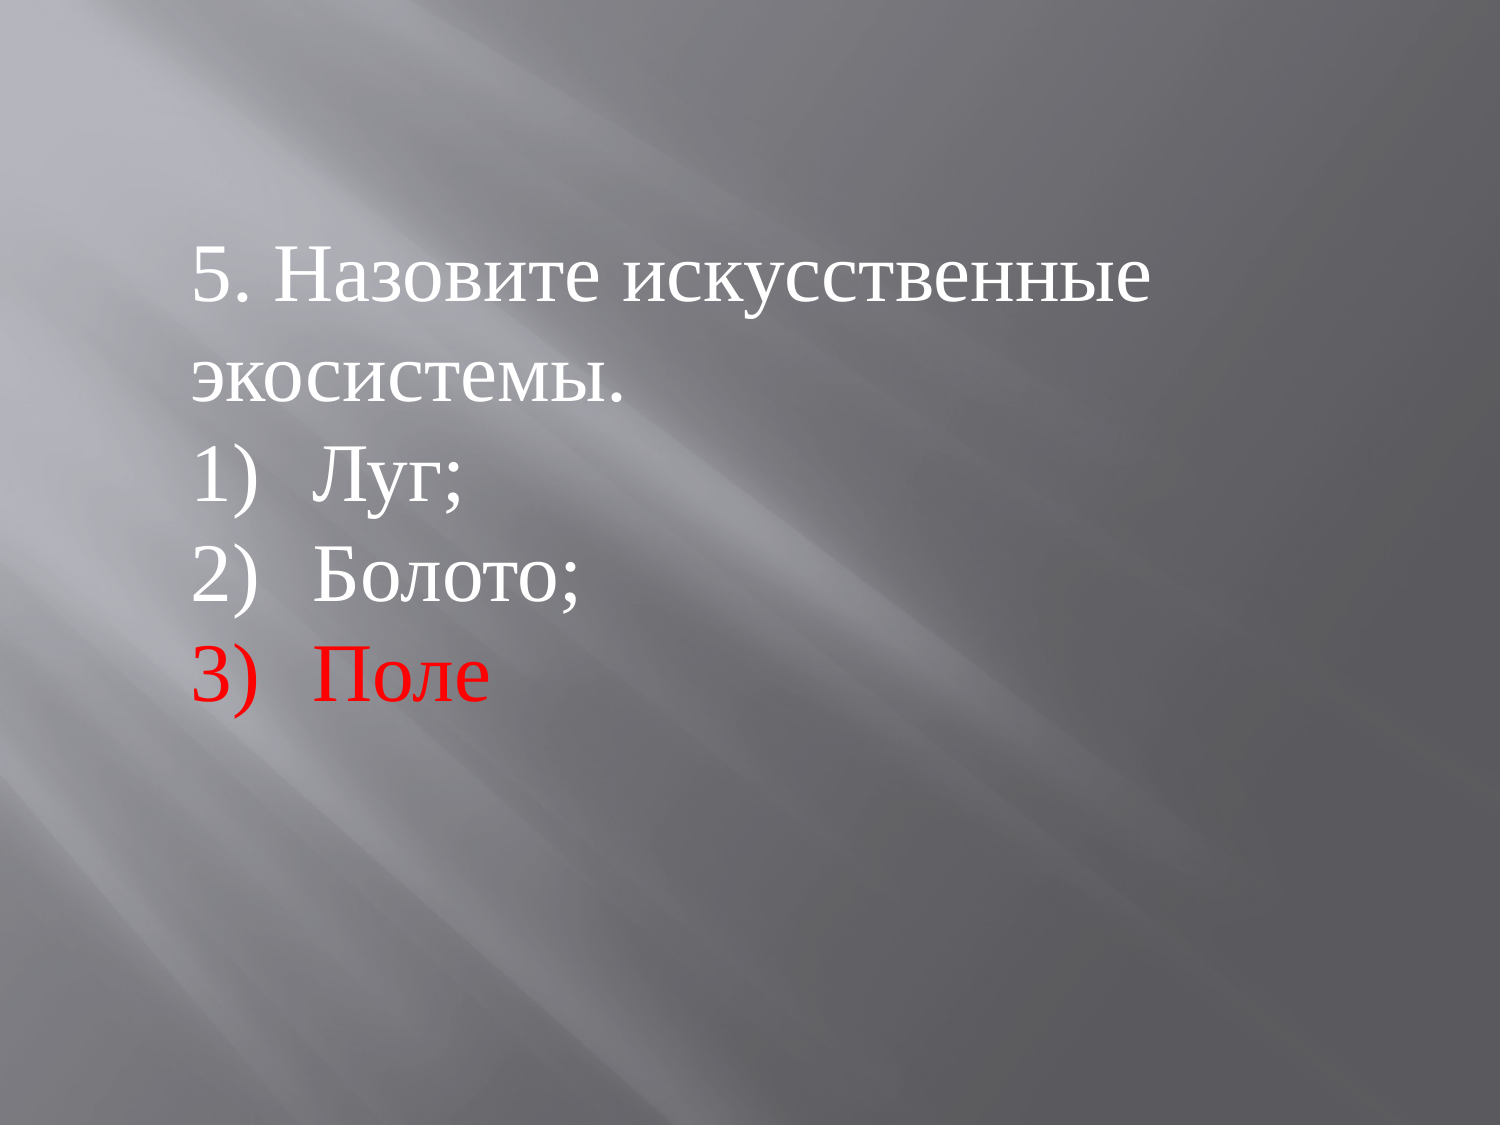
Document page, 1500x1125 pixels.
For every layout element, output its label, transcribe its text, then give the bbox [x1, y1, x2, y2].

text_box 5. Назовите искусственные экосистемы. Луг; Болото; Поле [175, 210, 1418, 726]
